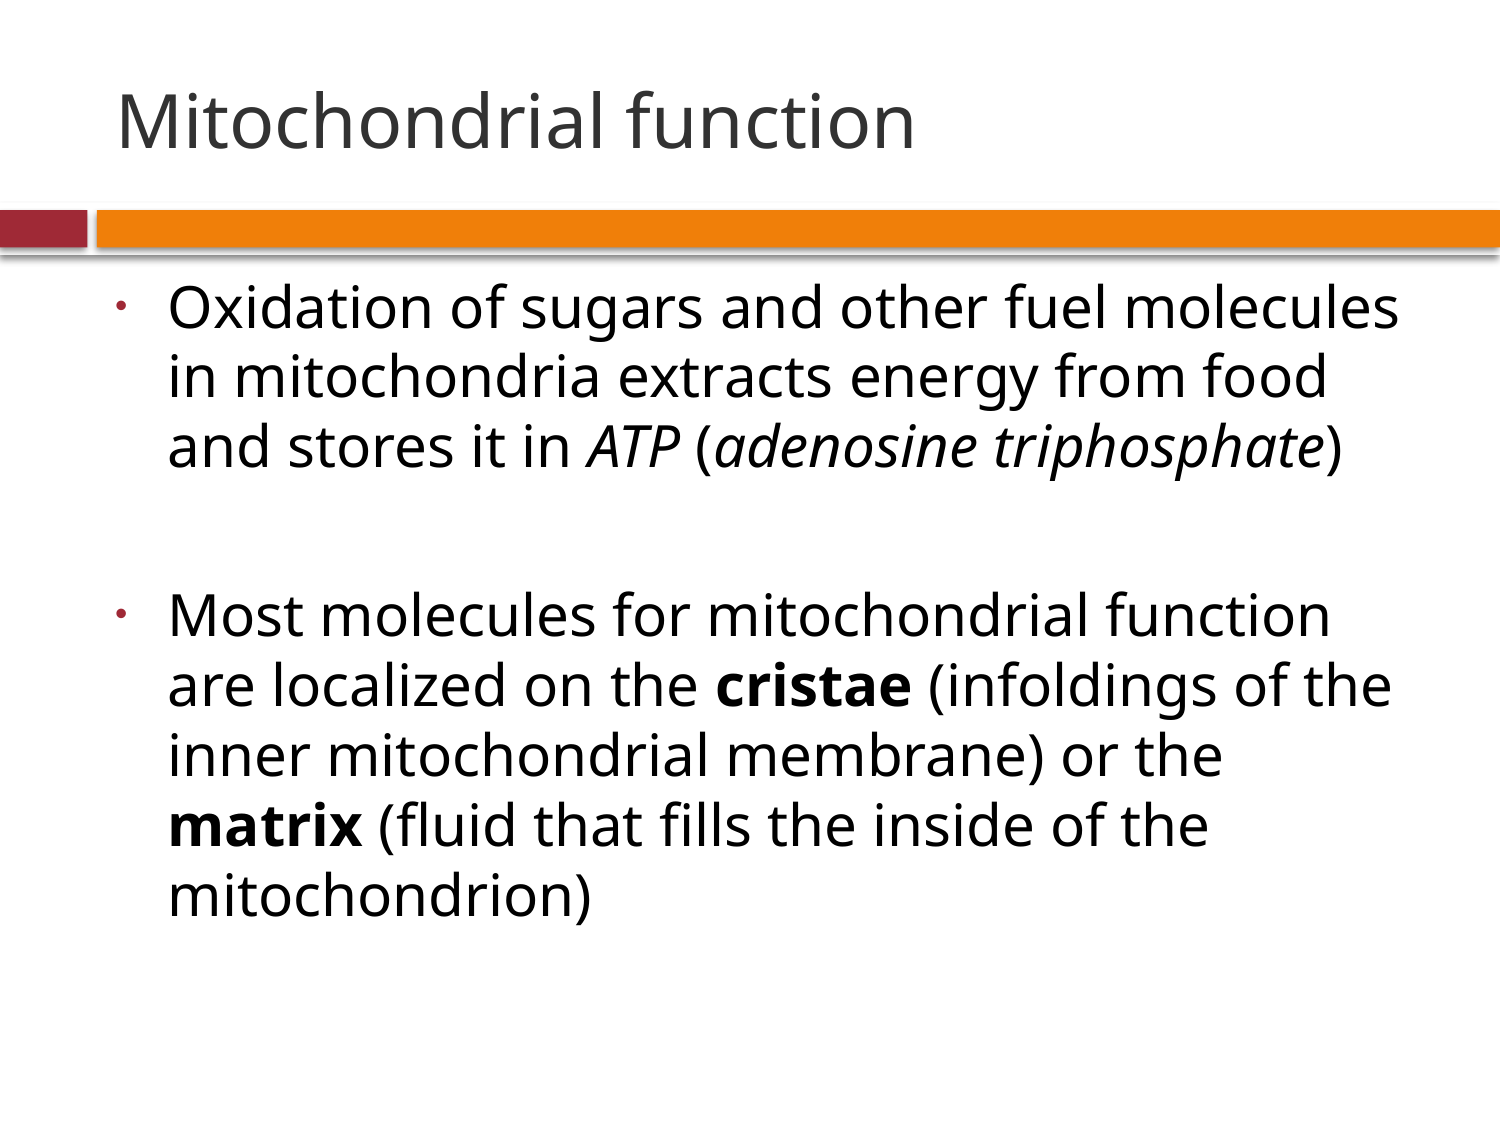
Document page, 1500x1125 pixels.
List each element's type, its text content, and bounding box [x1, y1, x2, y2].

list Oxidation of sugars and other fuel molecules in mitochondria extracts energy from food and stores it in ATP (adenosine triphosphate) Most molecules for mitochondrial function are localized on the cristae (infoldings of the inner mitochondrial membrane) or the matrix (fluid that fills the inside of the mitochondrion) [100, 262, 1438, 1000]
title Mitochondrial function [100, 37, 1438, 200]
